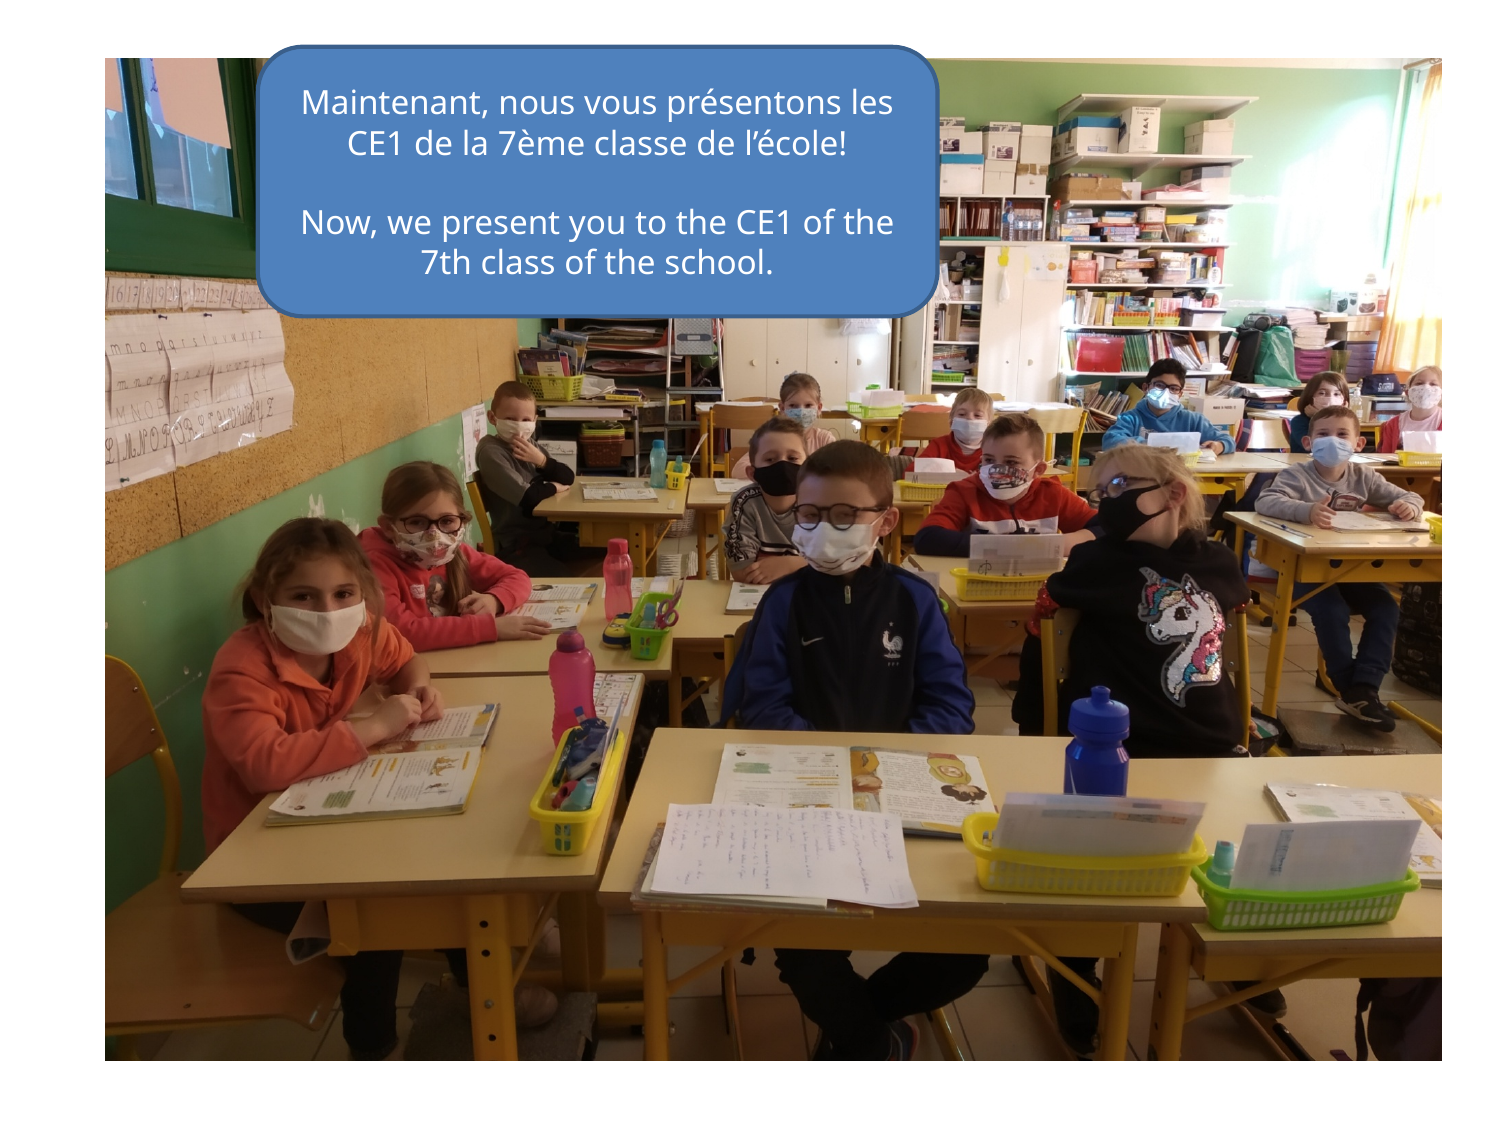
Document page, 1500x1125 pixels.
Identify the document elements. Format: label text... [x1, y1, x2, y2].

text_box Maintenant, nous vous présentons les CE1 de la 7ème classe de l’école! Now, we present you to the CE1 of the 7th class of the school. [271, 44, 925, 57]
picture [105, 58, 1442, 1061]
